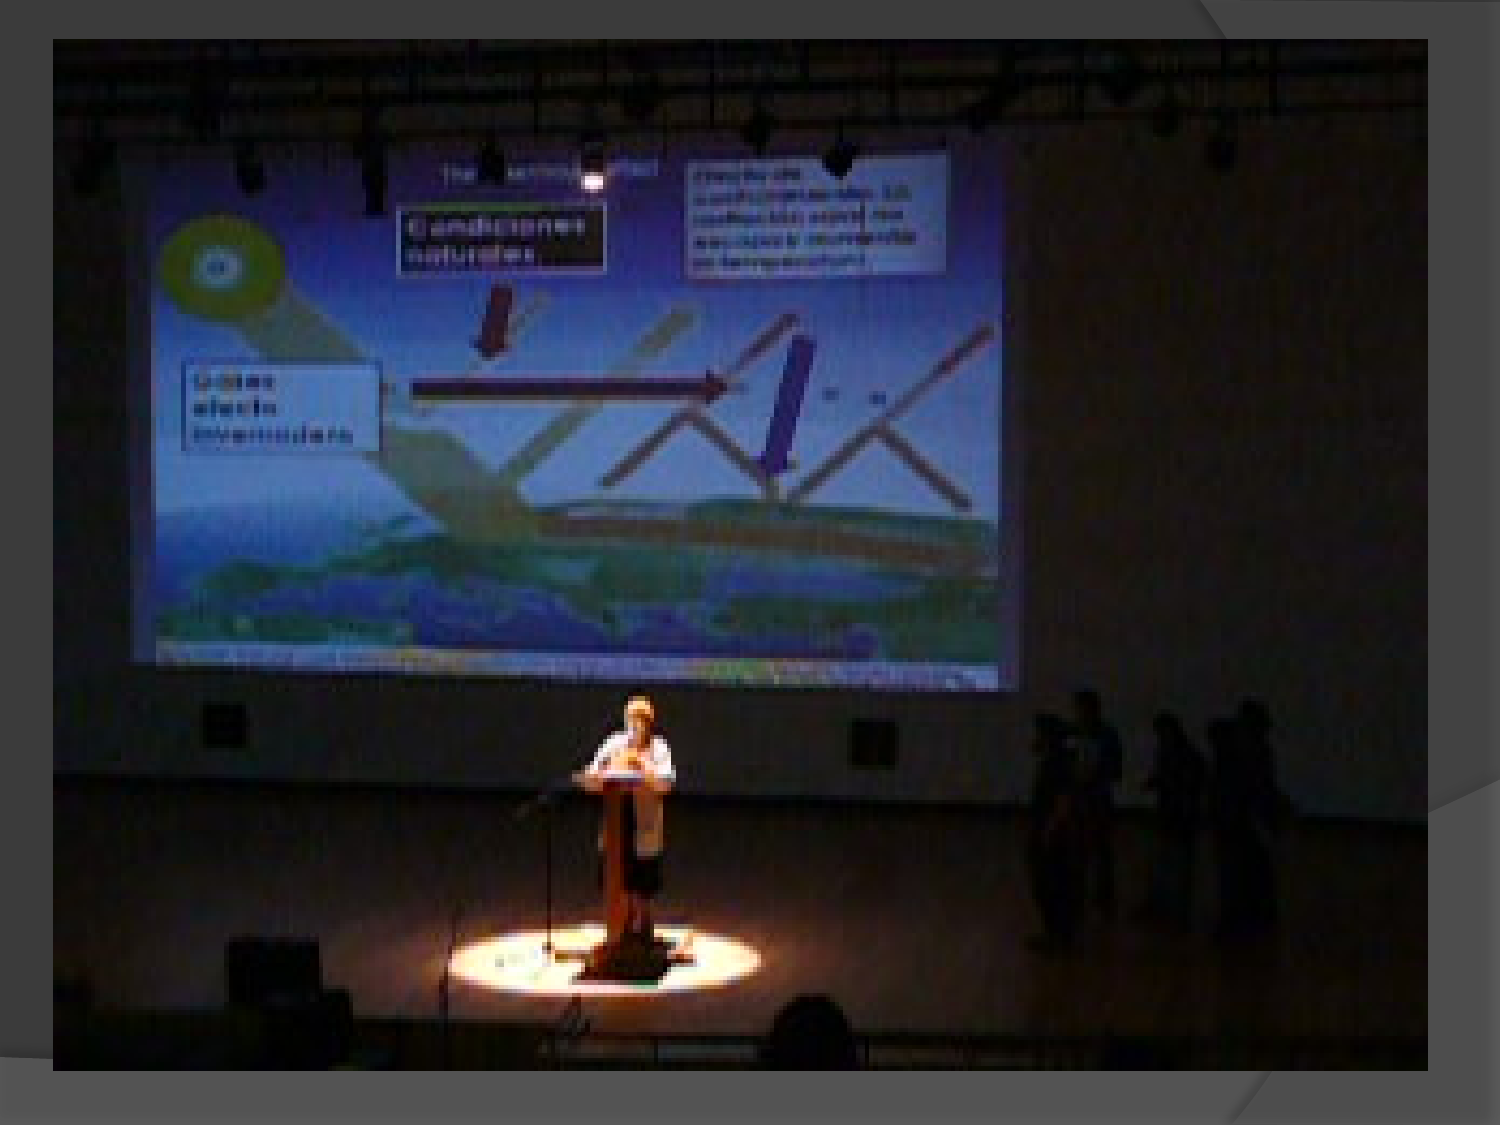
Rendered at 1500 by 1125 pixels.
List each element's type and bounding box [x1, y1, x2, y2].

picture [52, 39, 1428, 1071]
